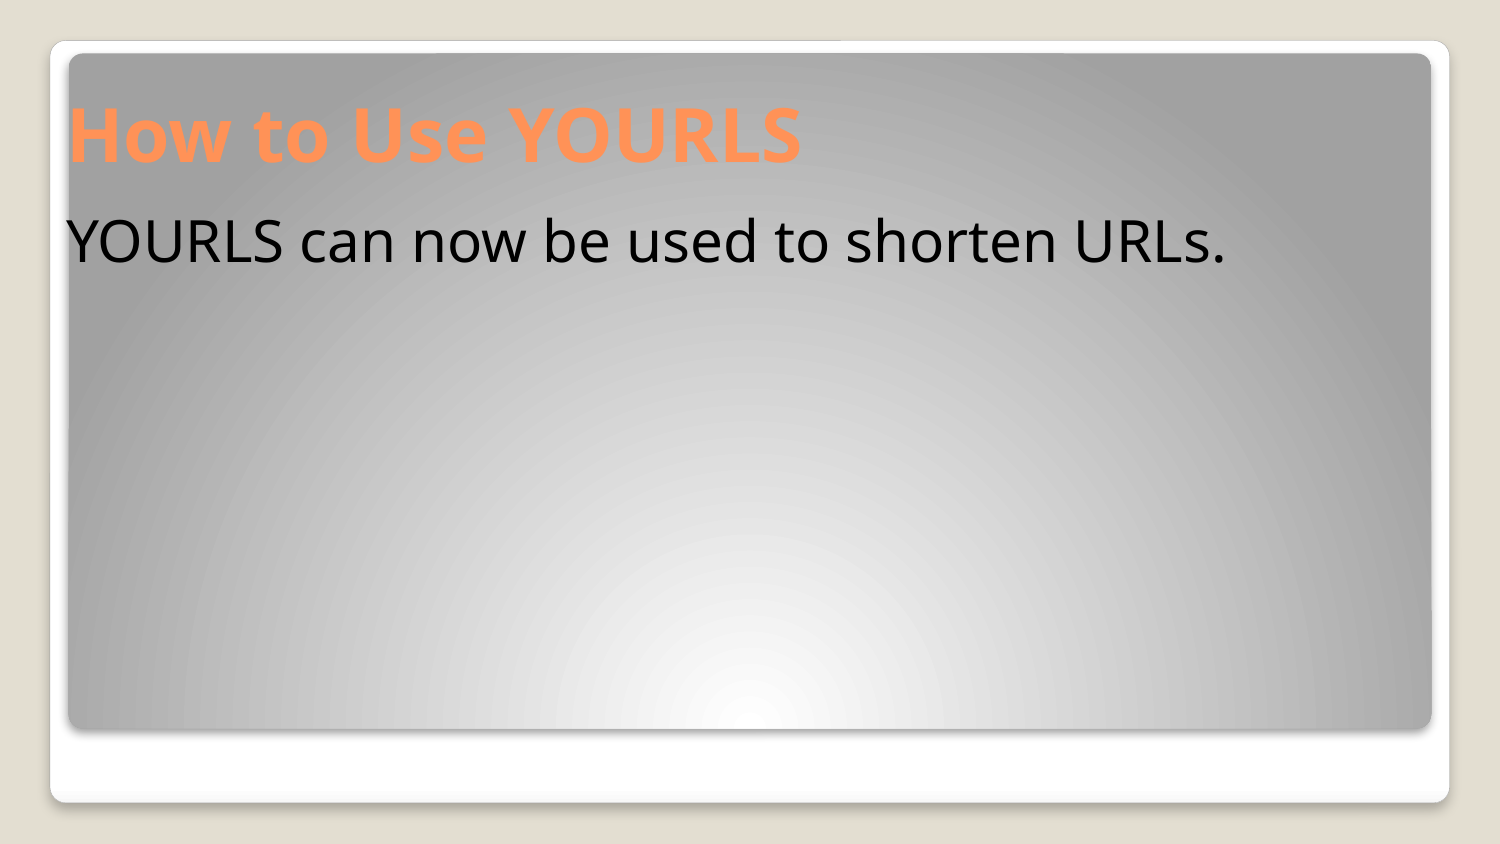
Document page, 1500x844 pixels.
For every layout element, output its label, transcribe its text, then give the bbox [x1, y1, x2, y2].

list YOURLS can now be used to shorten URLs. [51, 189, 1449, 750]
title How to Use YOURLS [51, 72, 1449, 167]
